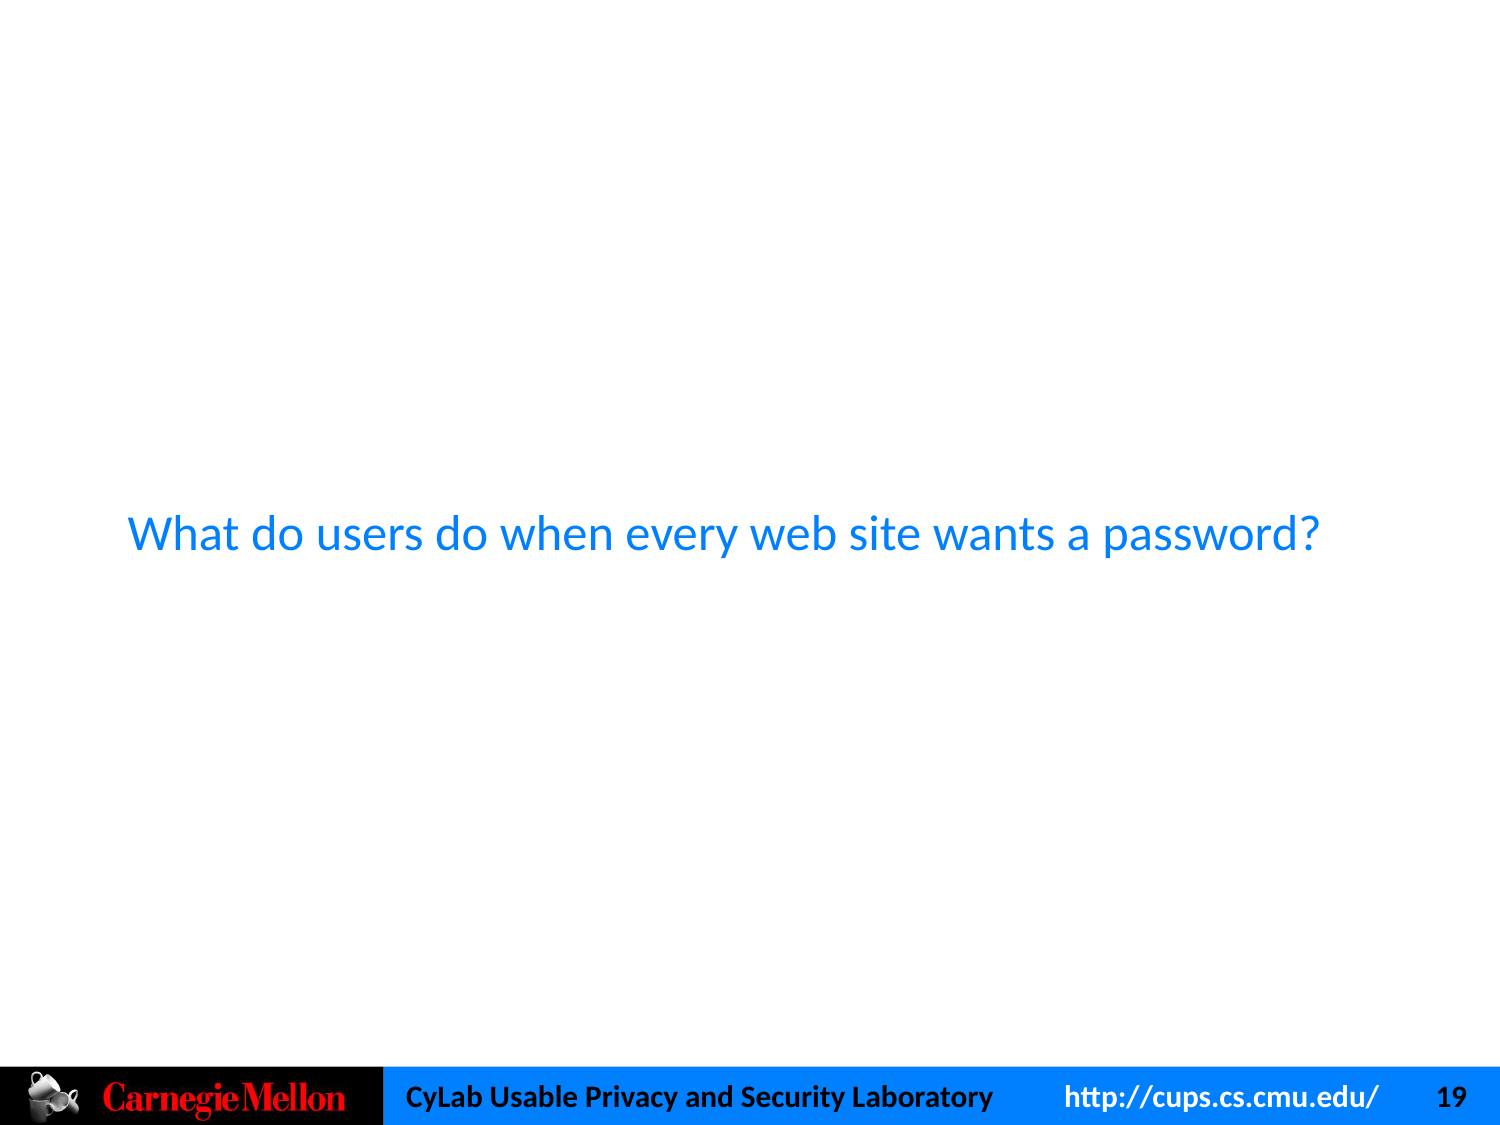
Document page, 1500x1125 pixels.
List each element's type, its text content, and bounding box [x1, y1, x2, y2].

picture [98, 1080, 348, 1122]
title What do users do when every web site wants a password? [112, 349, 1388, 591]
picture [23, 1068, 83, 1124]
